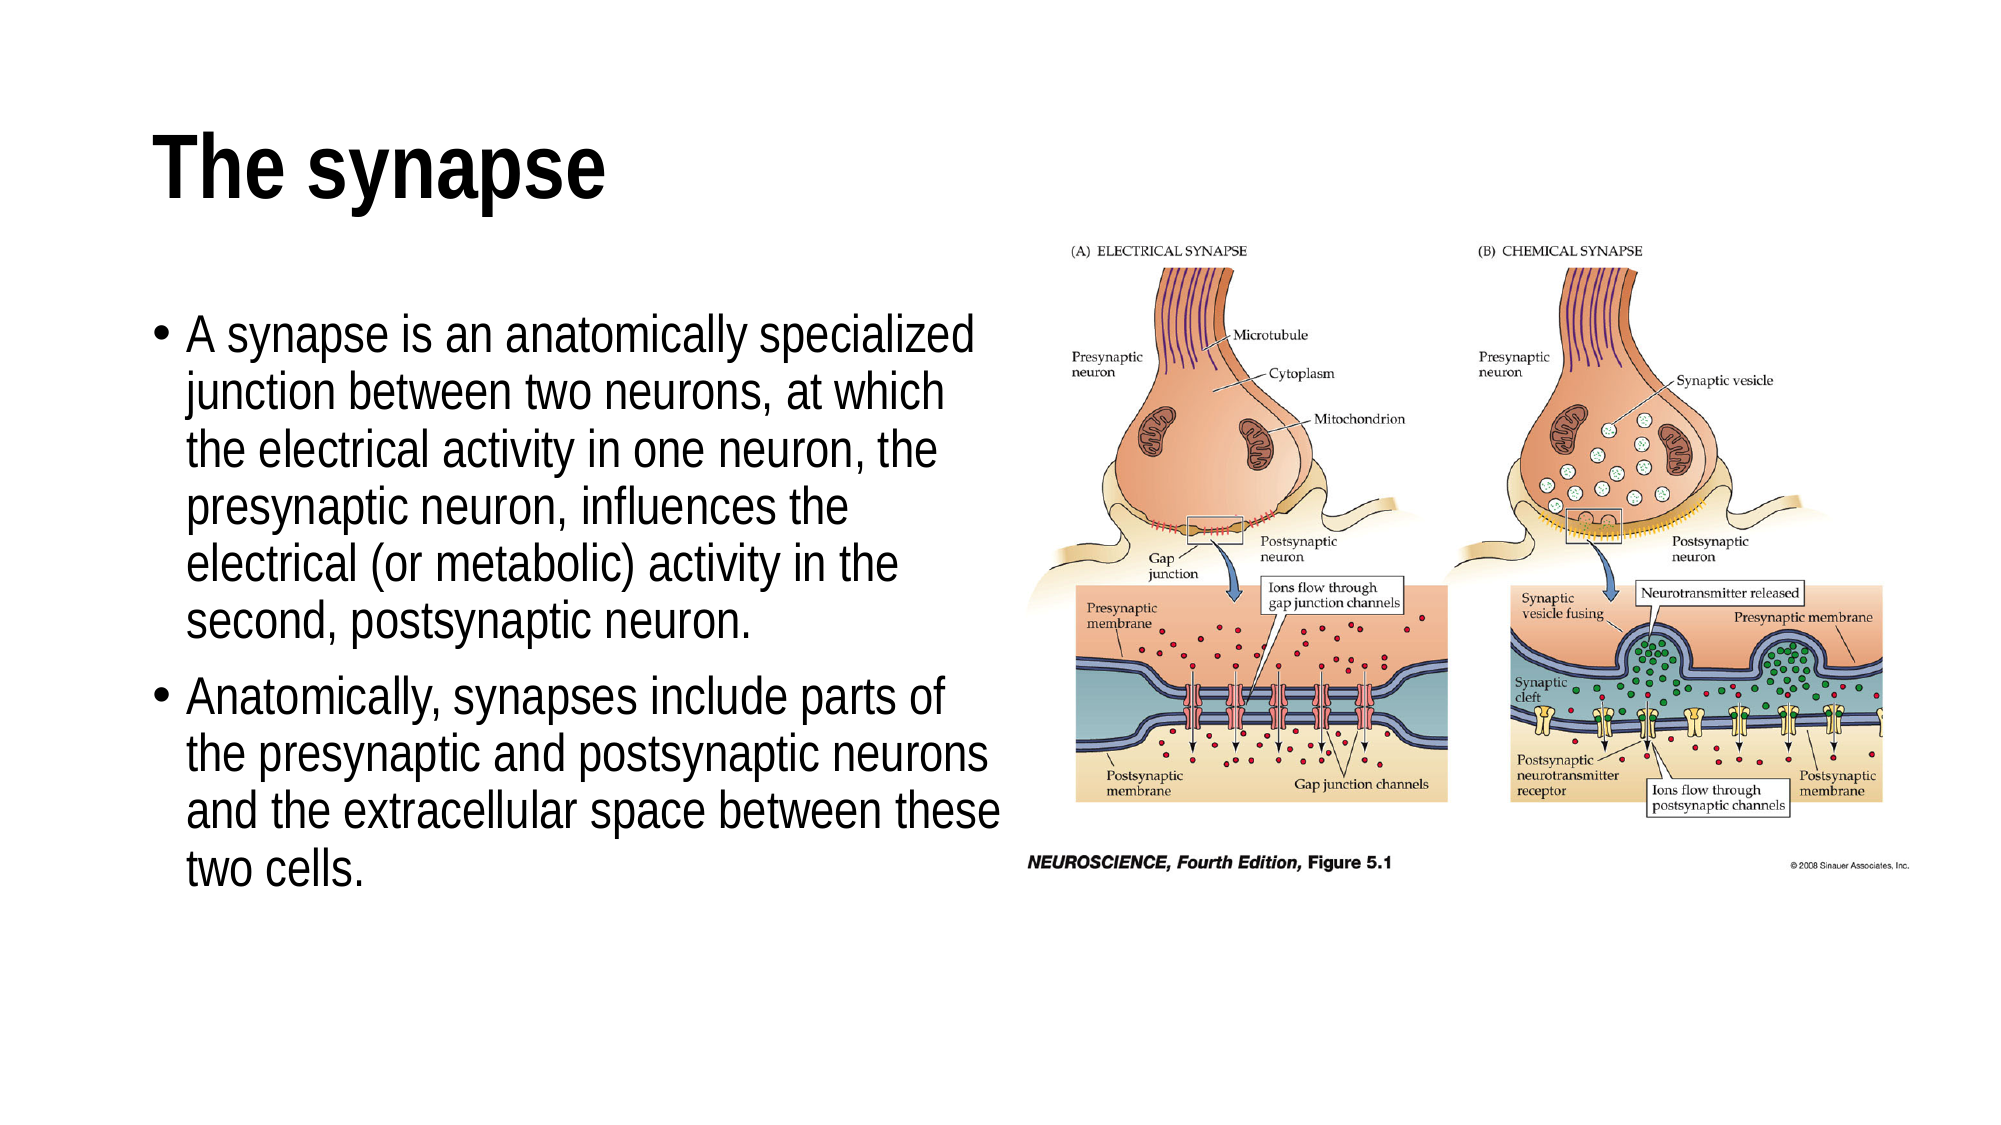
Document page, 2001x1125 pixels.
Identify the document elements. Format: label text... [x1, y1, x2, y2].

title The synapse [137, 59, 1863, 278]
list A synapse is an anatomically specialized junction between two neurons, at which the electrical activity in one neuron, the presynaptic neuron, influences the electrical (or metabolic) activity in the second, postsynaptic neuron. Anatomically, synapses include parts of the presynaptic and postsynaptic neurons and the extracellular space between these two cells. [137, 299, 1018, 955]
picture [1017, 215, 1920, 893]
